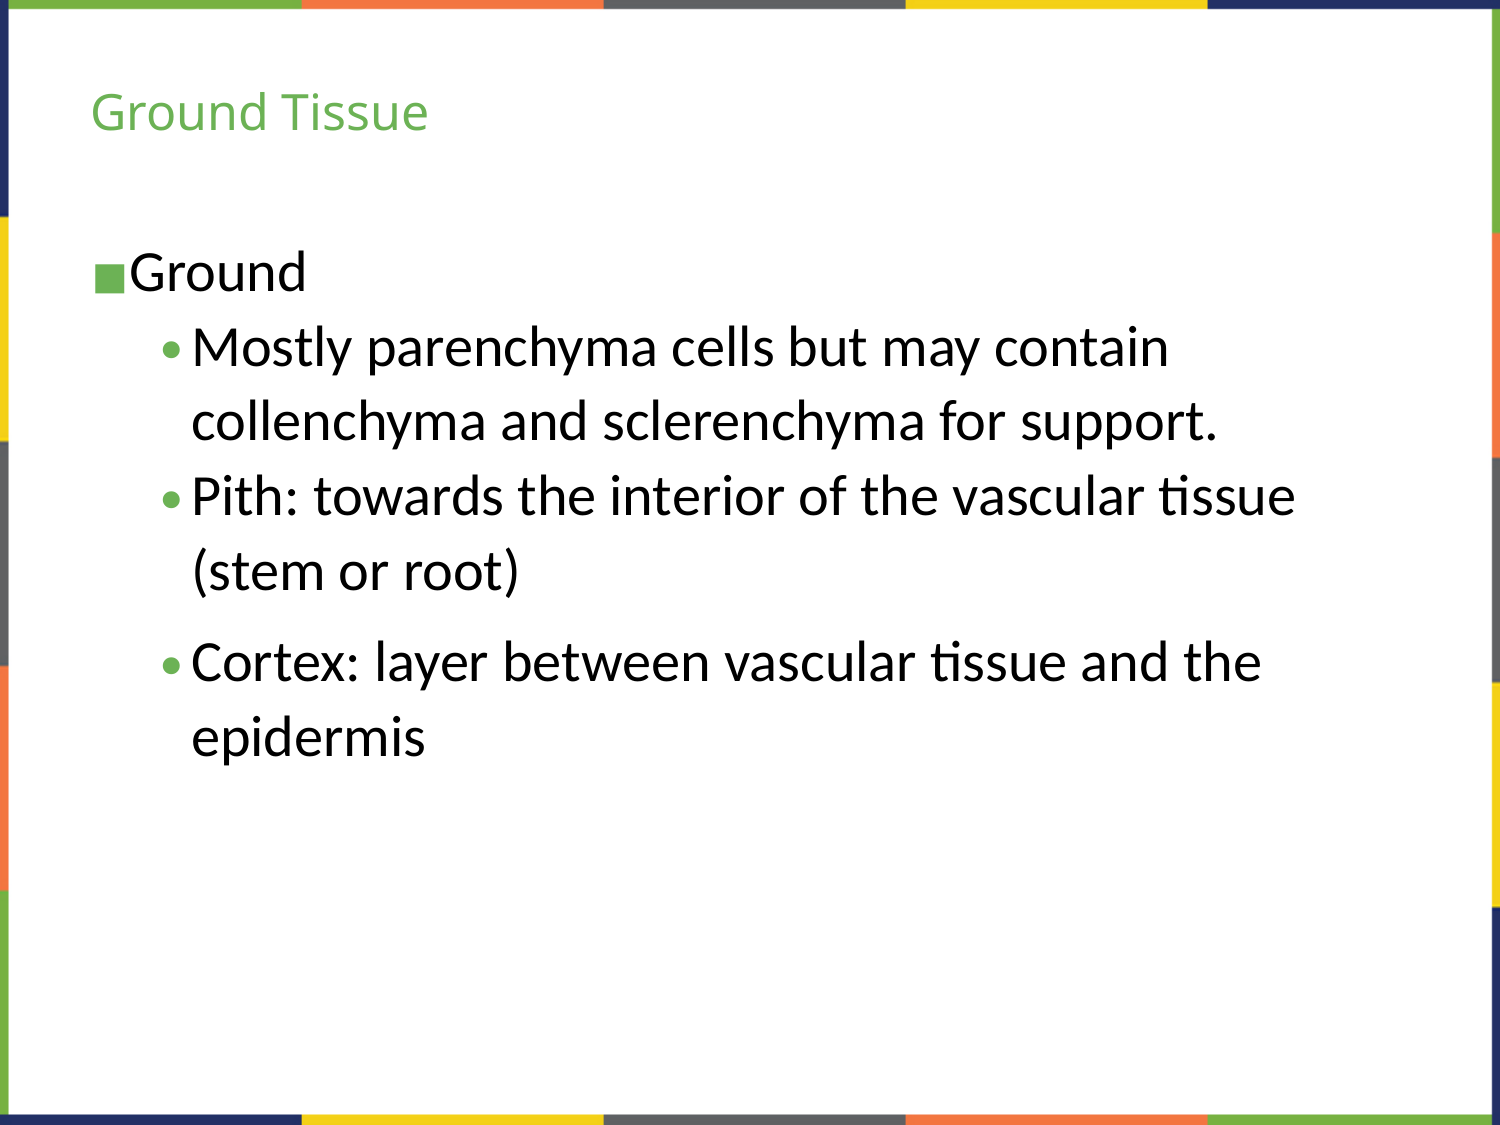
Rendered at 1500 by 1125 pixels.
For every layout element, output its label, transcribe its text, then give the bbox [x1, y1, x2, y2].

title Ground Tissue [75, 39, 1398, 148]
picture [0, 0, 1500, 1125]
list Ground Mostly parenchyma cells but may contain collenchyma and sclerenchyma for support. Pith: towards the interior of the vascular tissue (stem or root) Cortex: layer between vascular tissue and the epidermis [75, 220, 1398, 986]
